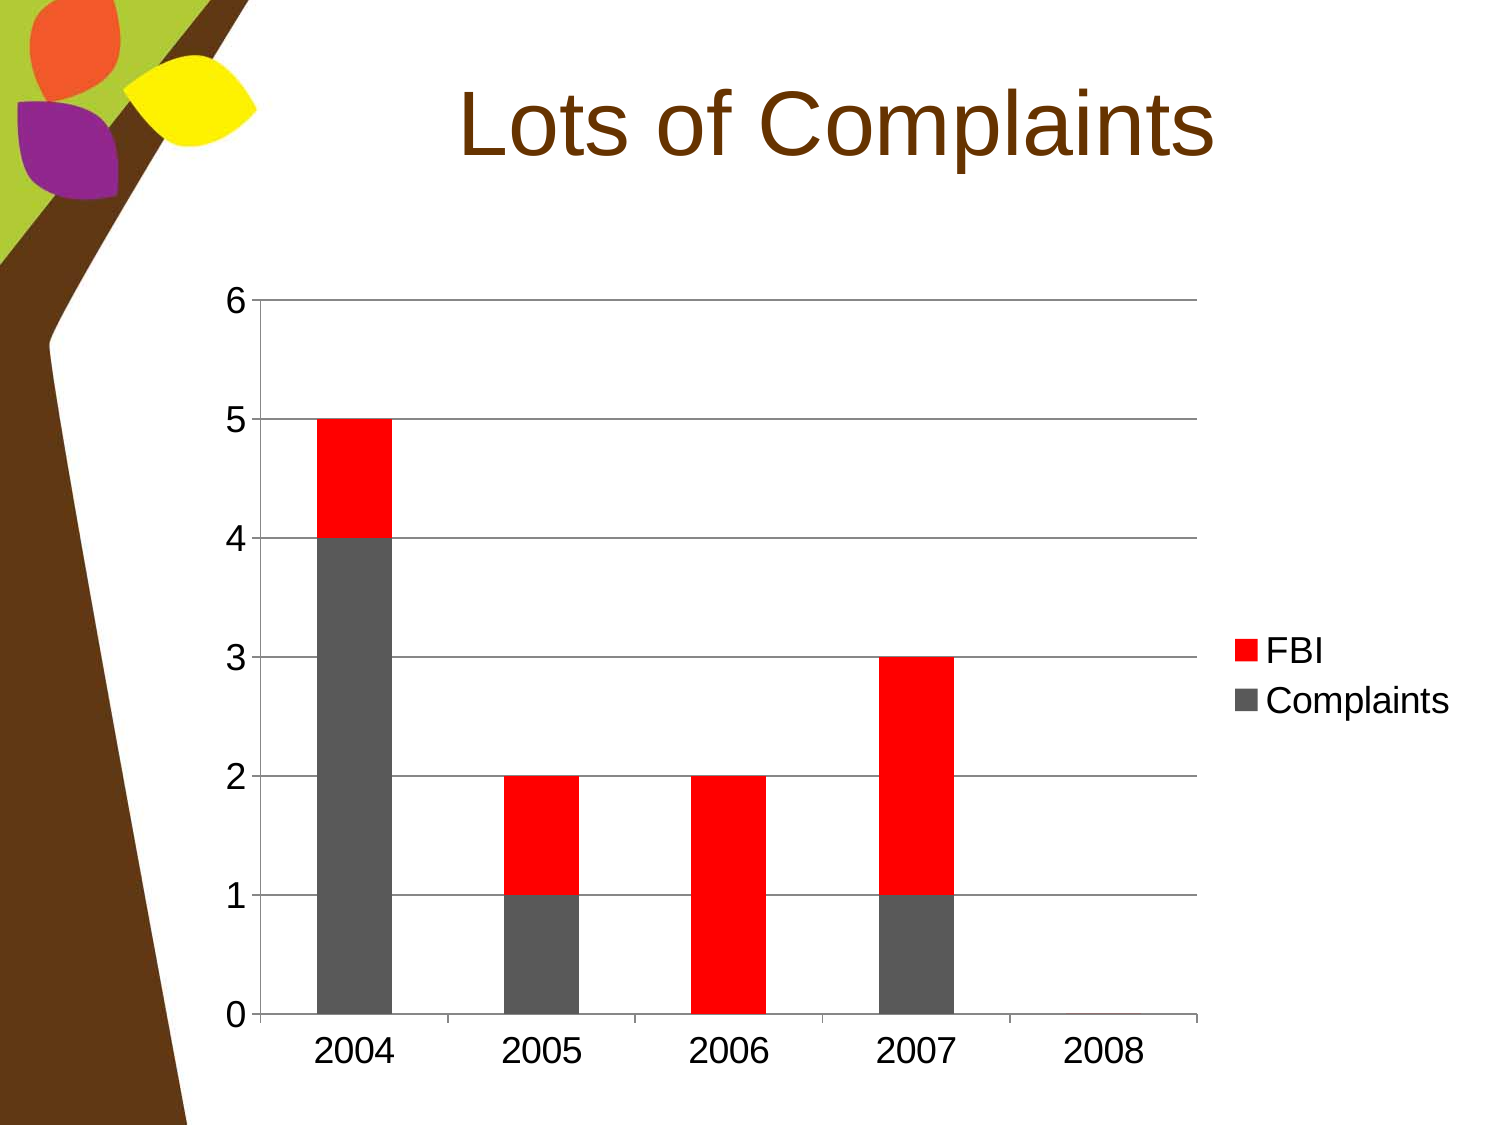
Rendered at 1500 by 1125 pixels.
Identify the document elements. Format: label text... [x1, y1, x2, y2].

title Lots of Complaints [199, 24, 1476, 213]
picture [0, 0, 1500, 1125]
chart [199, 262, 1476, 1088]
